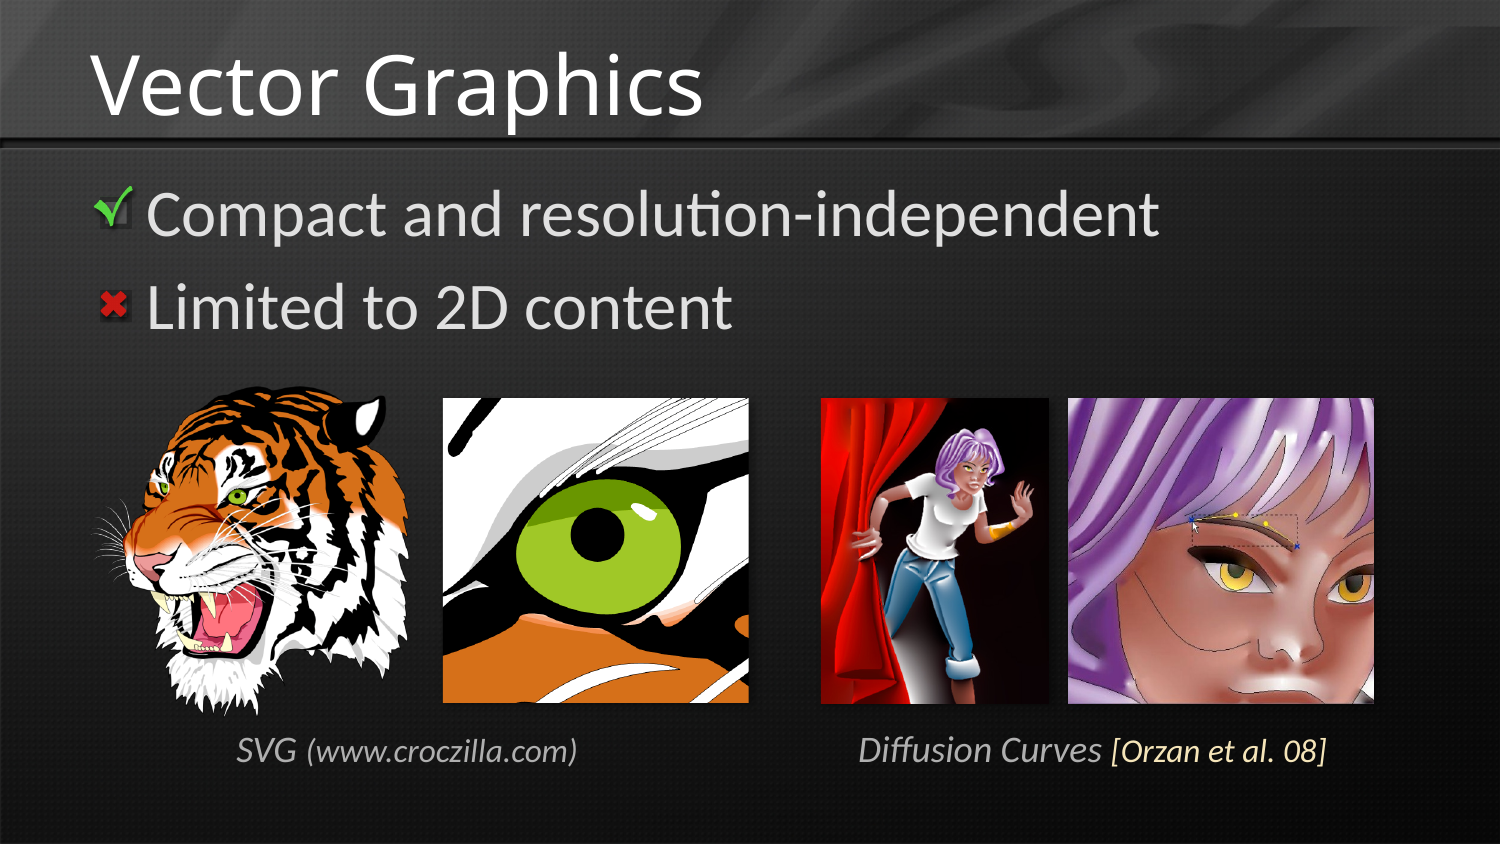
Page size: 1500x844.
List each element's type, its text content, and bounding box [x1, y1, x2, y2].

text_box Diffusion Curves [Orzan et al. 08] [832, 717, 1353, 777]
picture [0, 0, 1500, 844]
list Compact and resolution-independent Limited to 2D content [75, 161, 1425, 754]
title Vector Graphics [75, 11, 1425, 153]
text_box SVG (www.croczilla.com) [183, 717, 632, 777]
